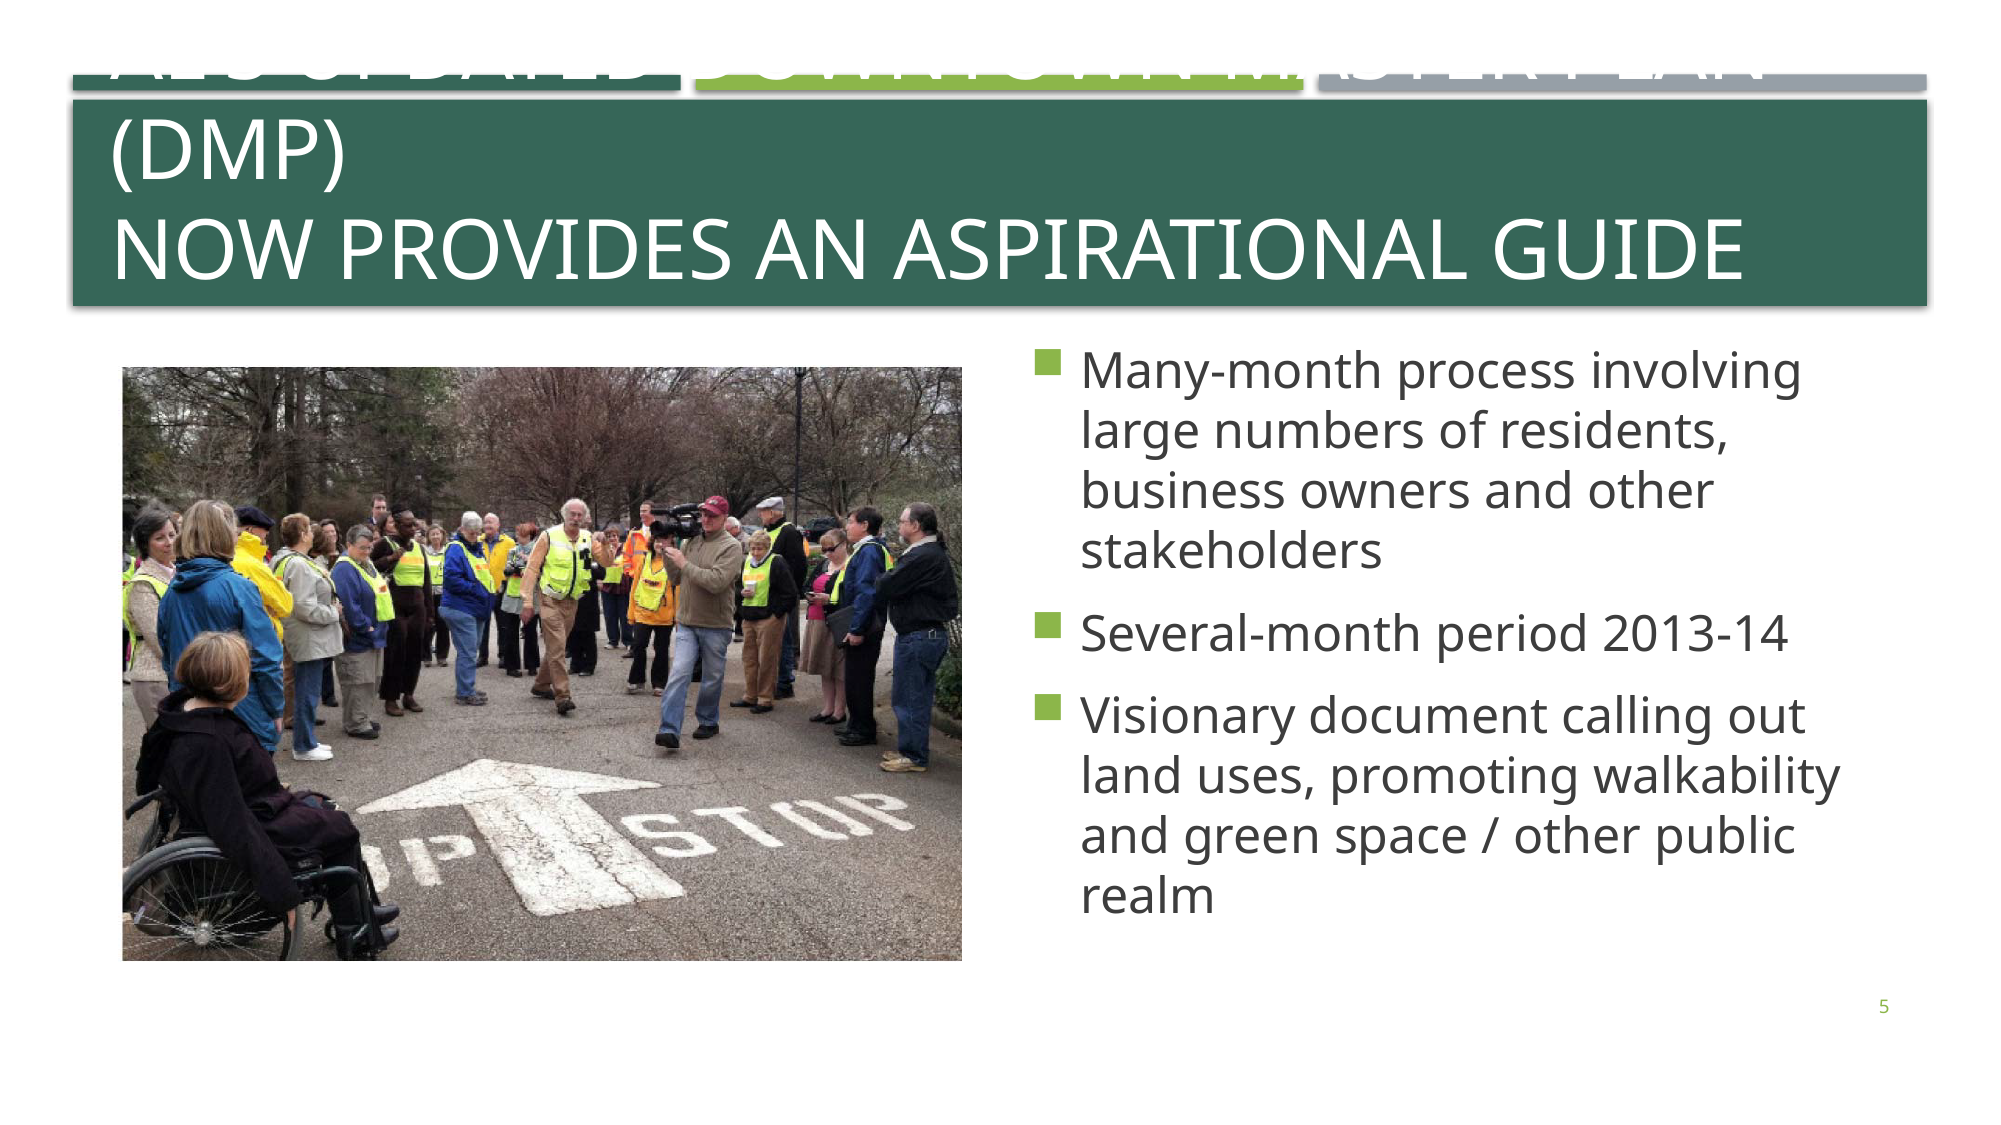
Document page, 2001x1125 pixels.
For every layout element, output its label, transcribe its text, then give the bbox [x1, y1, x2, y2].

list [118, 364, 962, 962]
list Many-month process involving large numbers of residents, business owners and other stakeholders Several-month period 2013-14 Visionary document calling out land uses, promoting walkability and green space / other public realm [1015, 365, 1905, 962]
title AE’s Updated Downtown Master Plan (DMP) now provides an aspirational guide [95, 141, 1905, 304]
slide_number 5 [1732, 977, 1905, 1037]
